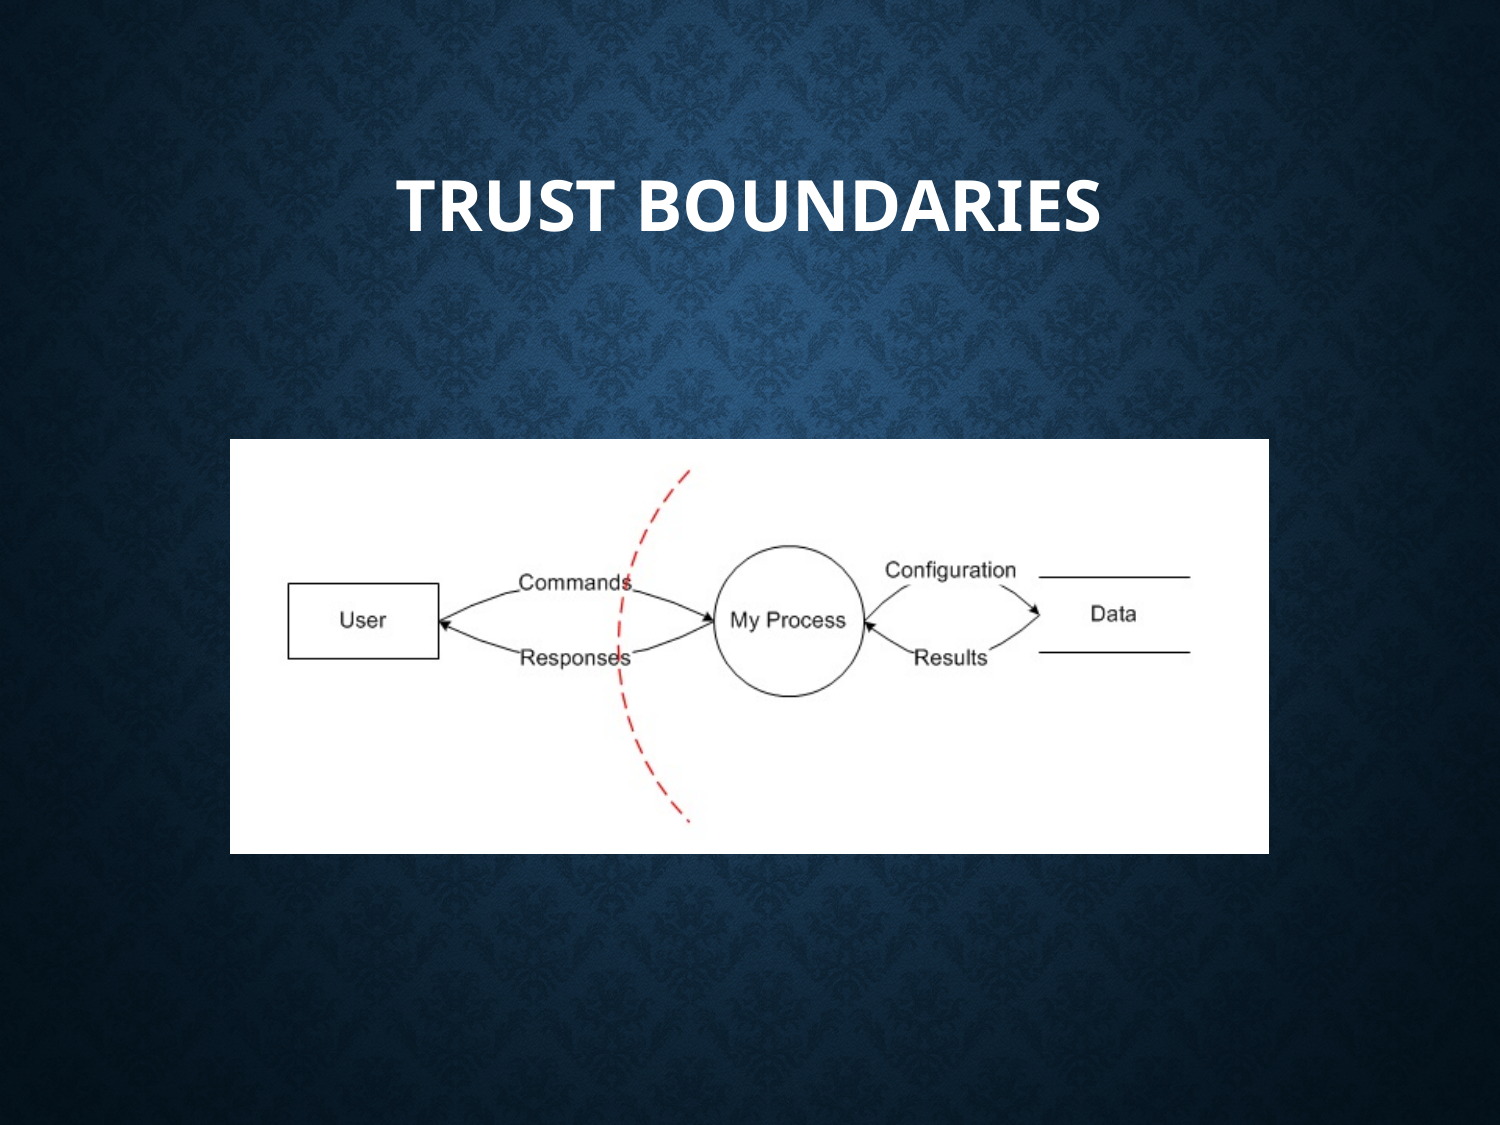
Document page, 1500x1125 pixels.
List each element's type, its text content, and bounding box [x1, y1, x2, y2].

title Trust boundaries [112, 99, 1387, 318]
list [230, 439, 1269, 855]
